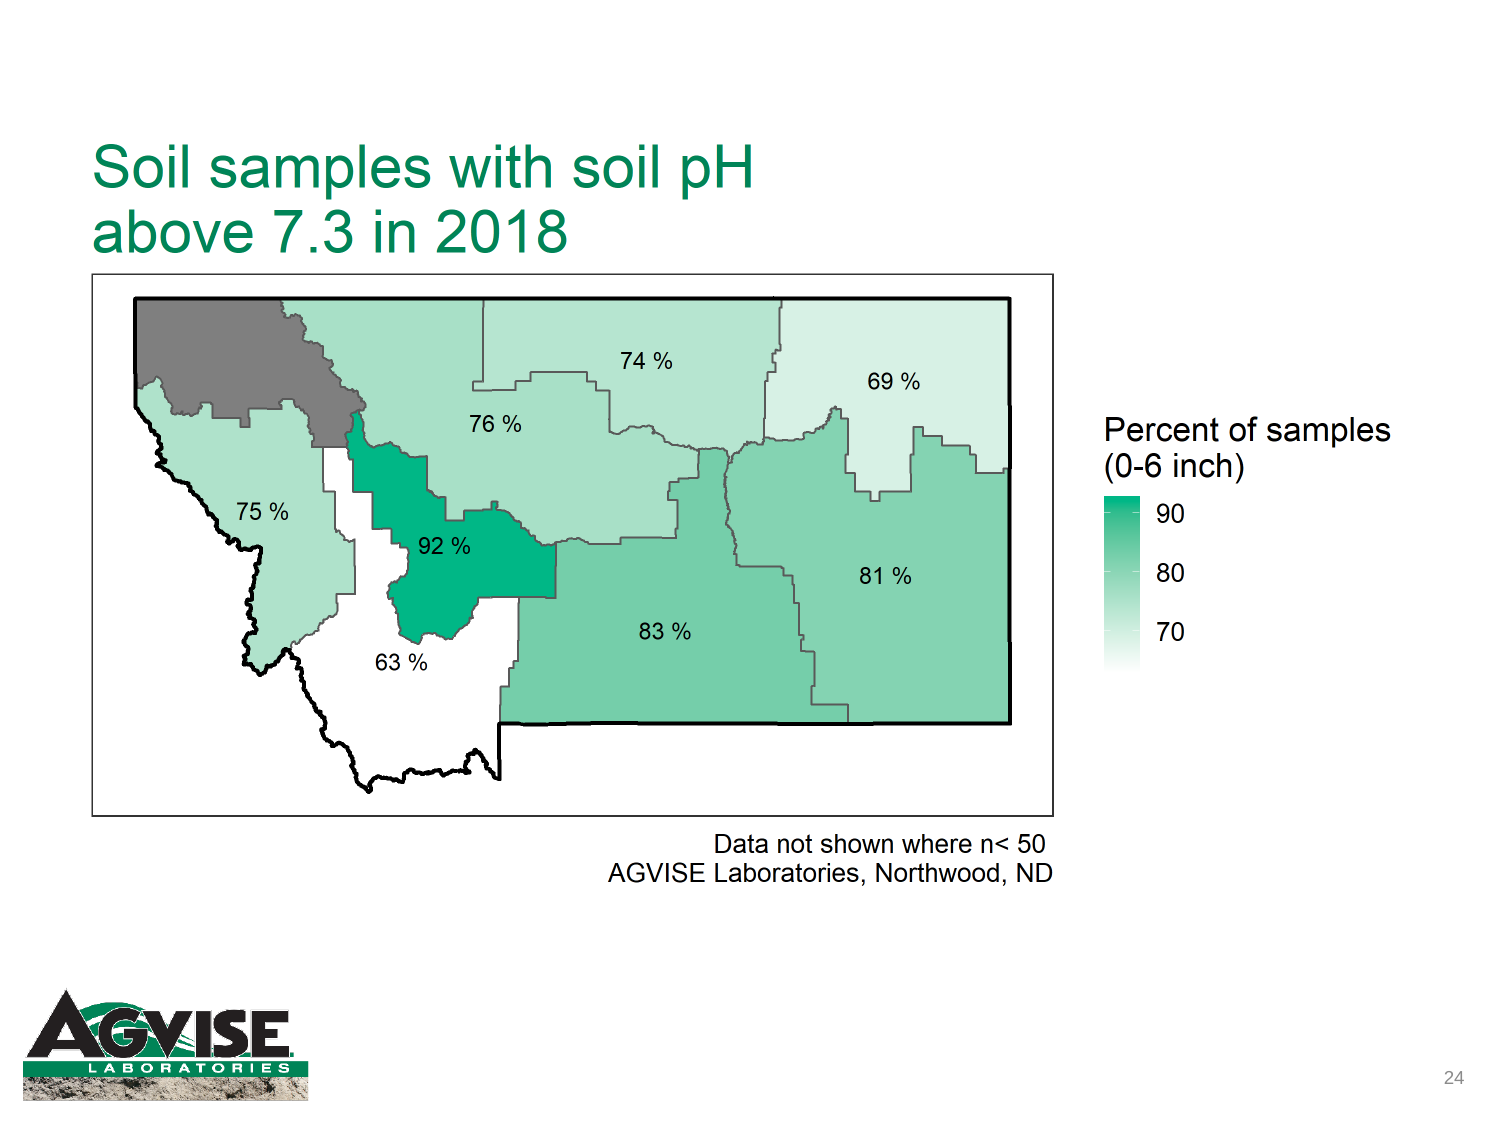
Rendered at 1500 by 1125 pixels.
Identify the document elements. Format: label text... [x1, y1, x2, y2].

slide_number 24 [1370, 1046, 1480, 1107]
picture [0, 42, 1425, 1107]
